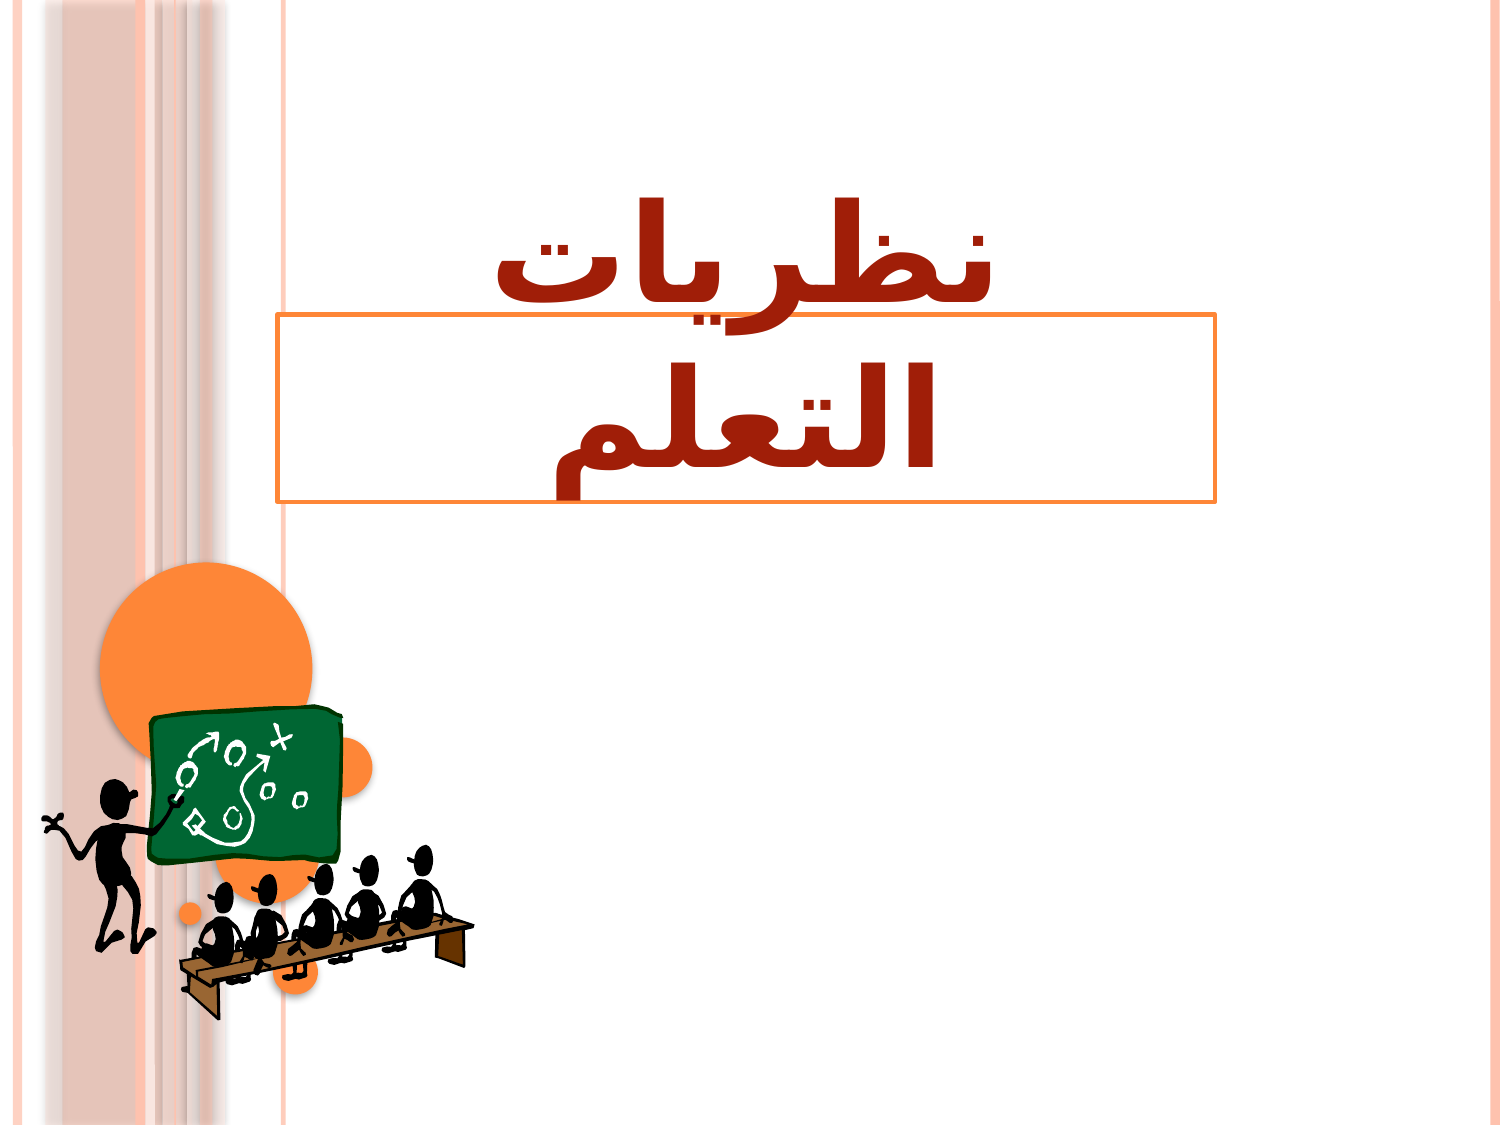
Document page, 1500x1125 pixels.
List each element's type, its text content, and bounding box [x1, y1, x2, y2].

title نظريات التعلم [275, 312, 1217, 504]
picture [40, 703, 476, 1022]
